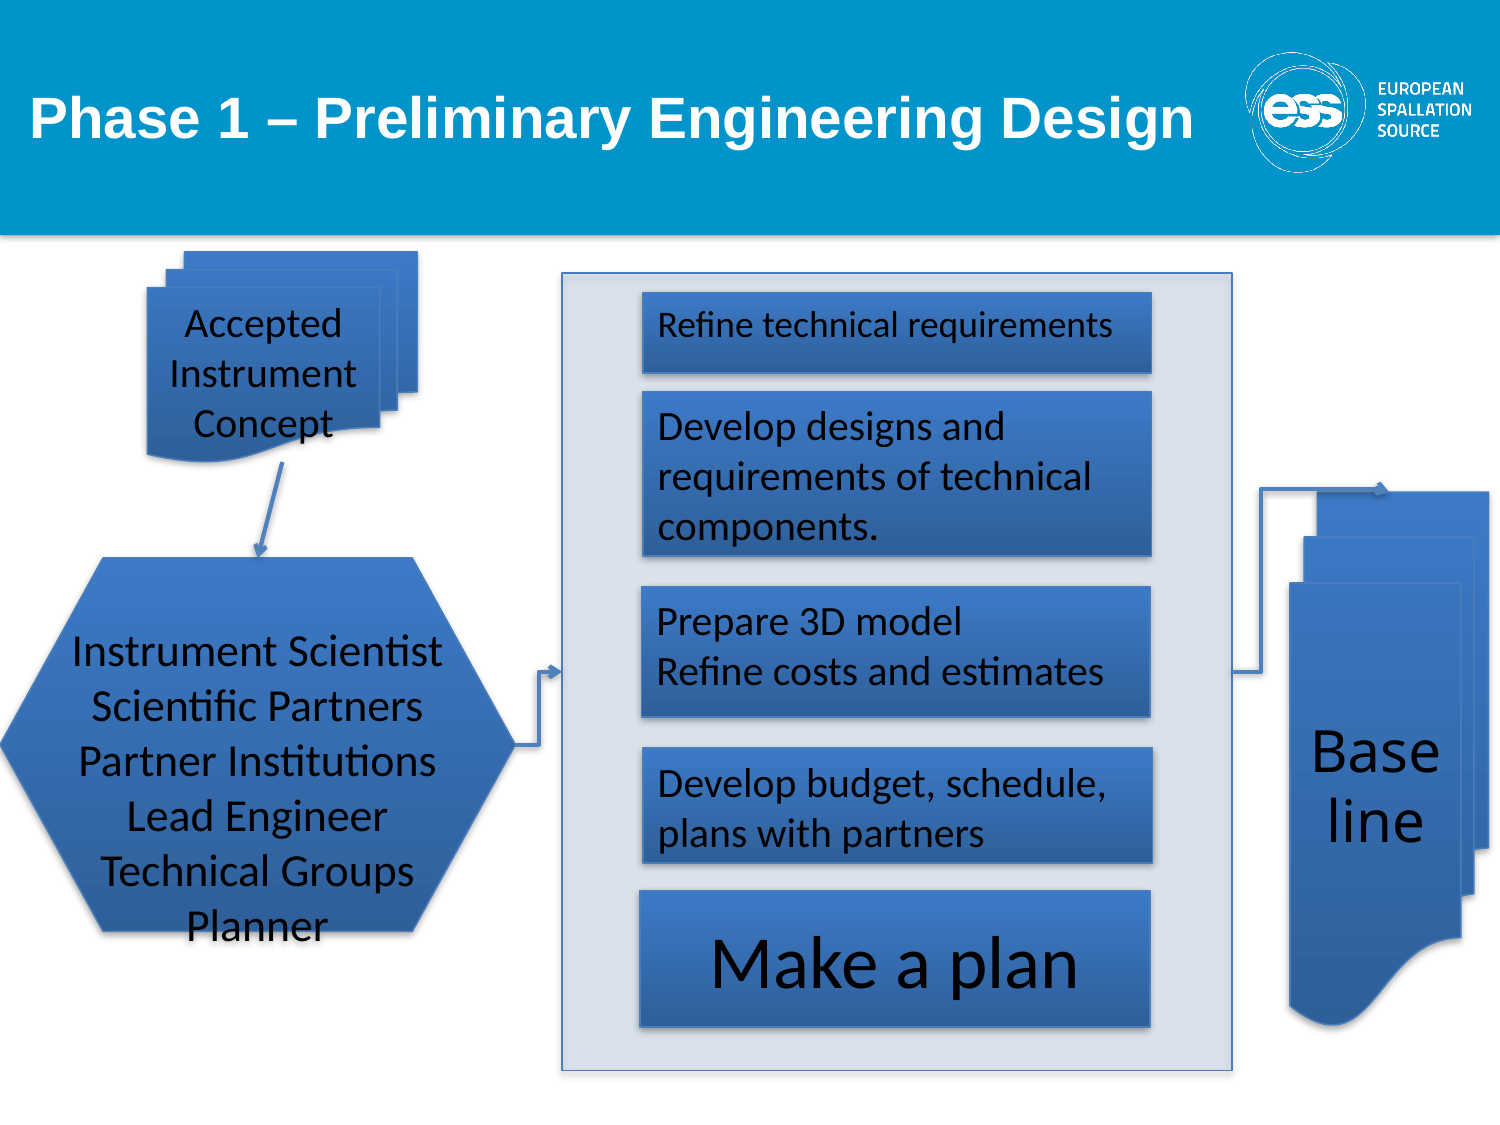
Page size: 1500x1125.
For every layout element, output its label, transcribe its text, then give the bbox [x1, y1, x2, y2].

picture [1423, 83, 1430, 94]
picture [1264, 94, 1342, 127]
text_box Prepare 3D model Refine costs and estimates [641, 586, 1151, 718]
text_box Accepted Instrument Concept [146, 251, 419, 463]
text_box Instrument Scientist Scientific Partners Partner Institutions Lead Engineer Technical Groups Planner [0, 557, 512, 933]
picture [1418, 104, 1423, 115]
picture [1398, 109, 1406, 115]
text_box Develop designs and requirements of technical components. [642, 391, 1152, 557]
text_box Refine technical requirements [642, 292, 1152, 374]
text_box [561, 272, 1233, 1071]
picture [1400, 83, 1407, 94]
picture [1422, 125, 1428, 134]
text_box Make a plan [639, 890, 1151, 1028]
picture [1454, 83, 1458, 94]
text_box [514, 671, 563, 745]
text_box Baseline [1289, 491, 1490, 1026]
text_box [257, 453, 264, 559]
picture [1443, 86, 1450, 93]
picture [1379, 83, 1385, 94]
picture [1432, 125, 1438, 136]
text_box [1231, 491, 1404, 673]
picture [1436, 104, 1444, 115]
text_box Phase 1 – Preliminary Engineering Design [0, 66, 1226, 170]
picture [1409, 104, 1415, 115]
text_box Develop budget, schedule, plans with partners [642, 747, 1153, 864]
picture [1389, 104, 1393, 115]
